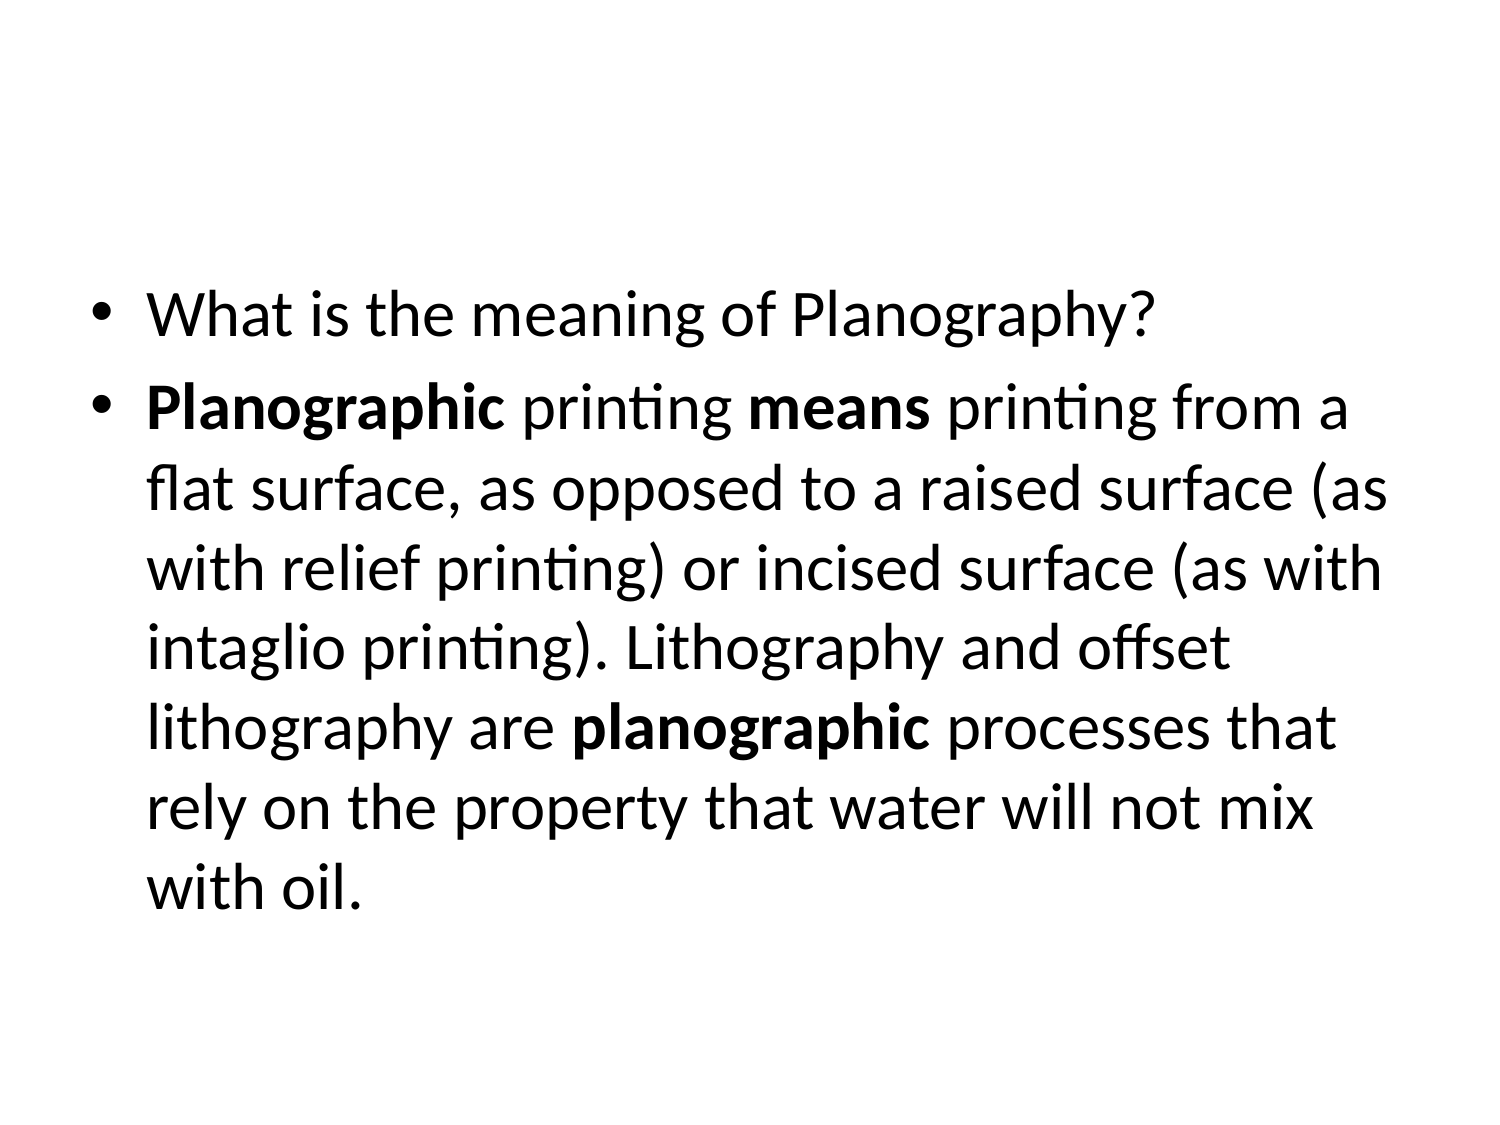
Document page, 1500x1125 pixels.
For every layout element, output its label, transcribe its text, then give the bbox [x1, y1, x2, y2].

list What is the meaning of Planography? Planographic printing means printing from a flat surface, as opposed to a raised surface (as with relief printing) or incised surface (as with intaglio printing). Lithography and offset lithography are planographic processes that rely on the property that water will not mix with oil. [75, 262, 1425, 1005]
